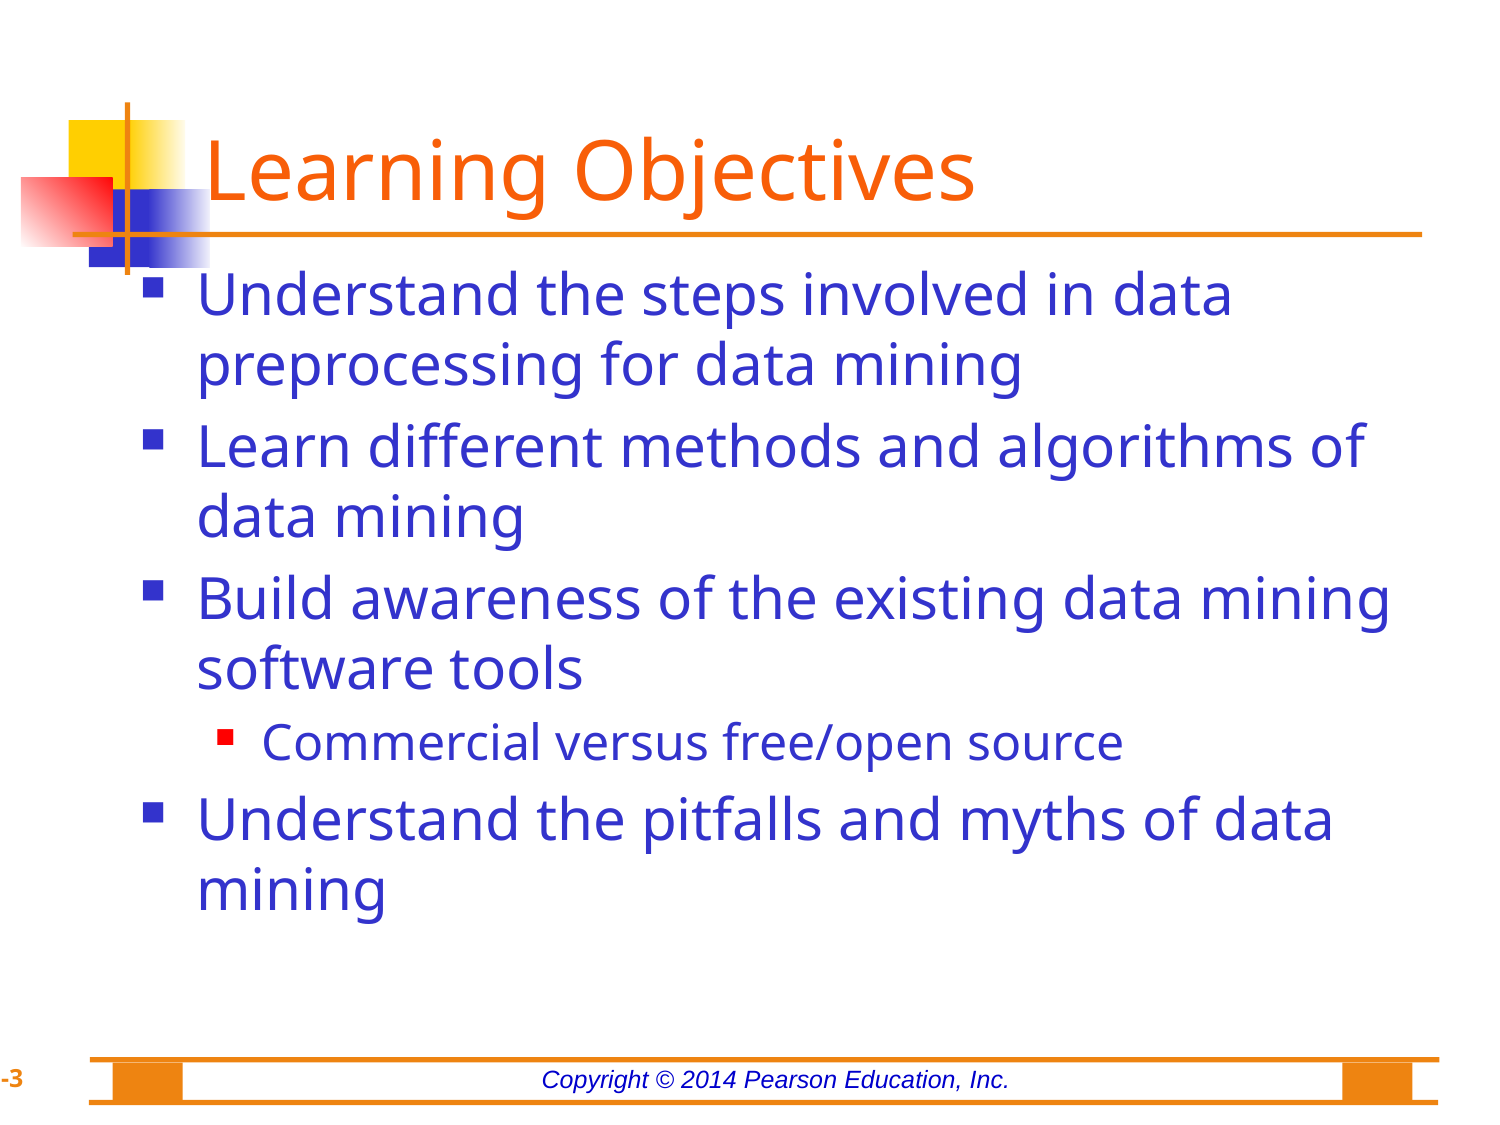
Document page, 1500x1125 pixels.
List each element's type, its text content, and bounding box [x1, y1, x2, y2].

title Learning Objectives [188, 37, 1468, 226]
list Understand the steps involved in data preprocessing for data mining Learn different methods and algorithms of data mining Build awareness of the existing data mining software tools Commercial versus free/open source Understand the pitfalls and myths of data mining [124, 249, 1470, 1038]
